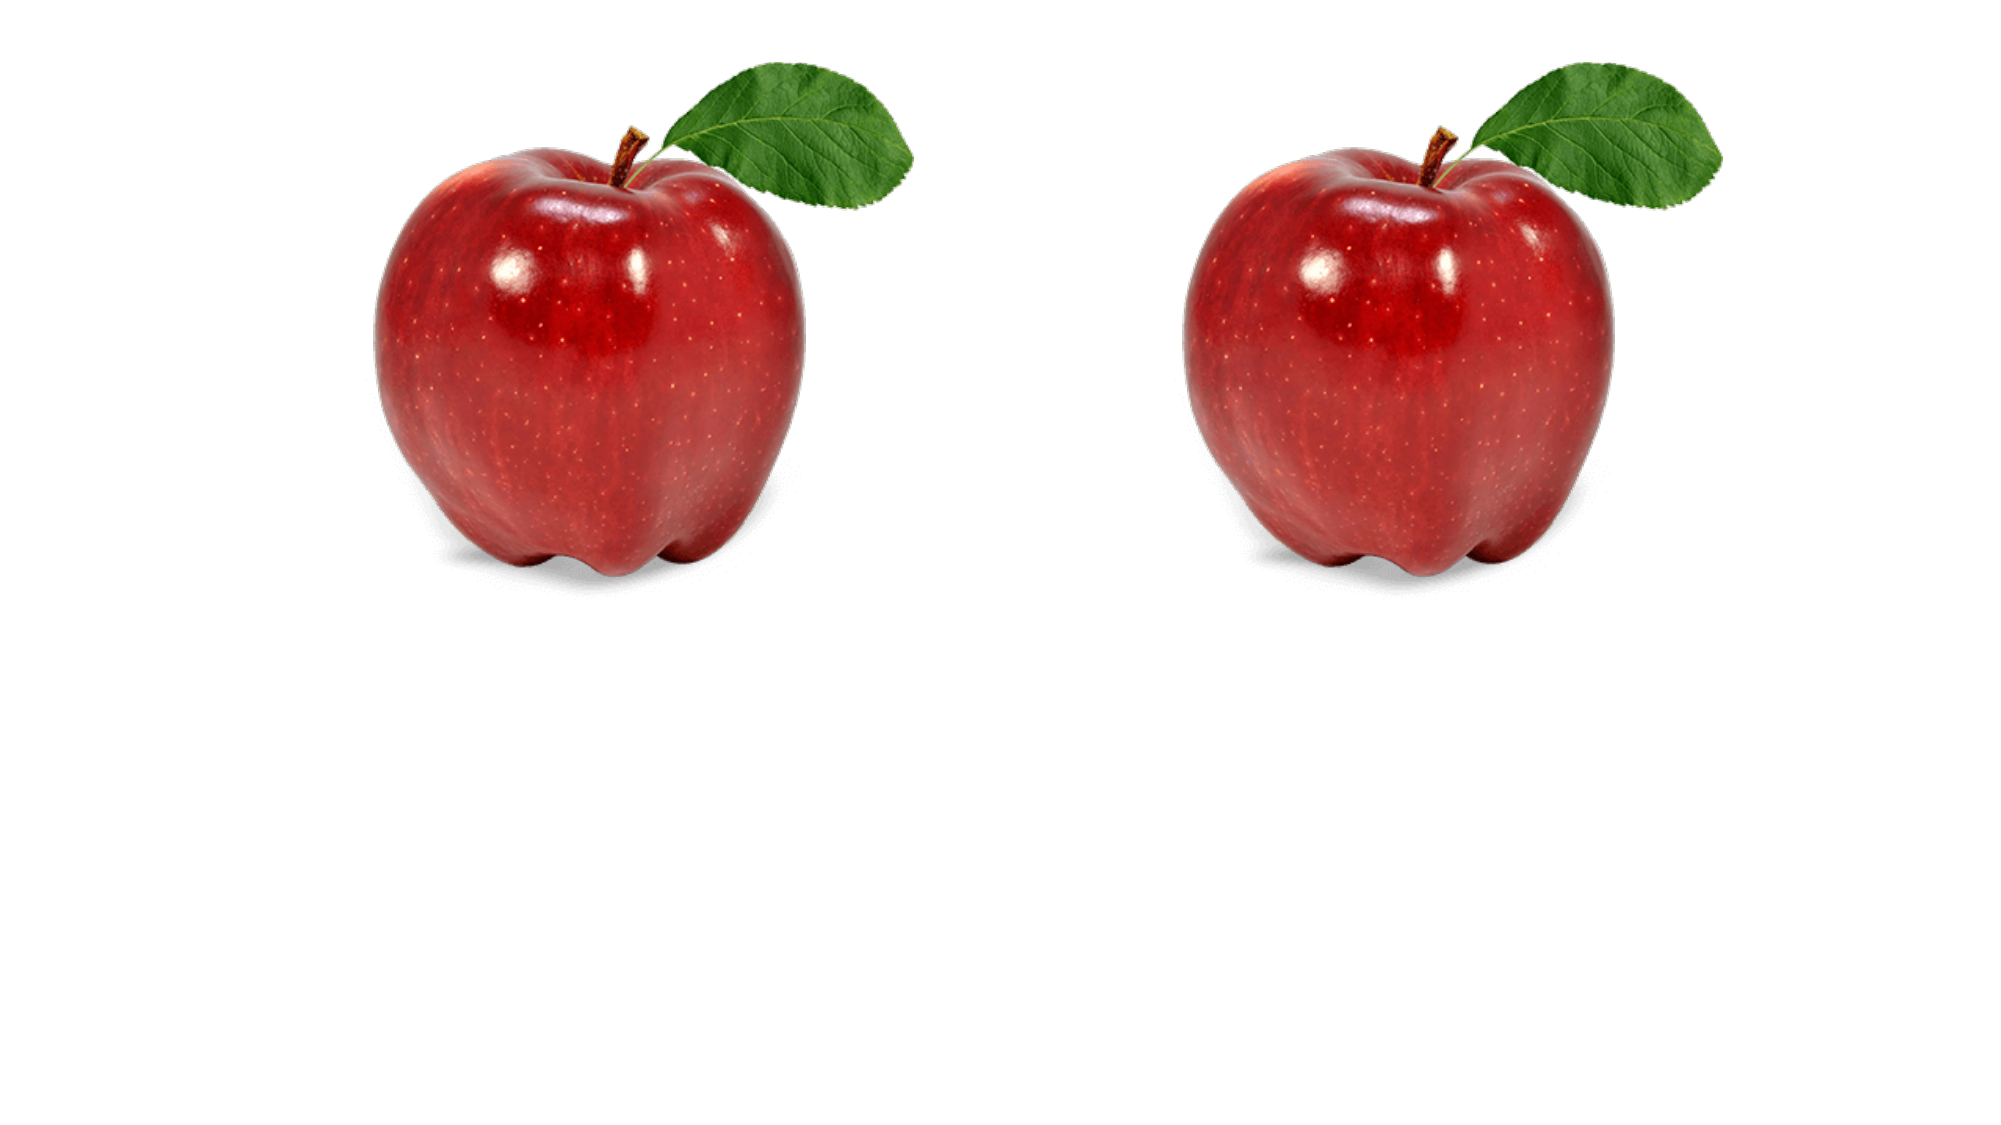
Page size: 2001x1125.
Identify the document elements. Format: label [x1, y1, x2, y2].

picture [1114, 62, 1723, 613]
picture [305, 62, 914, 613]
